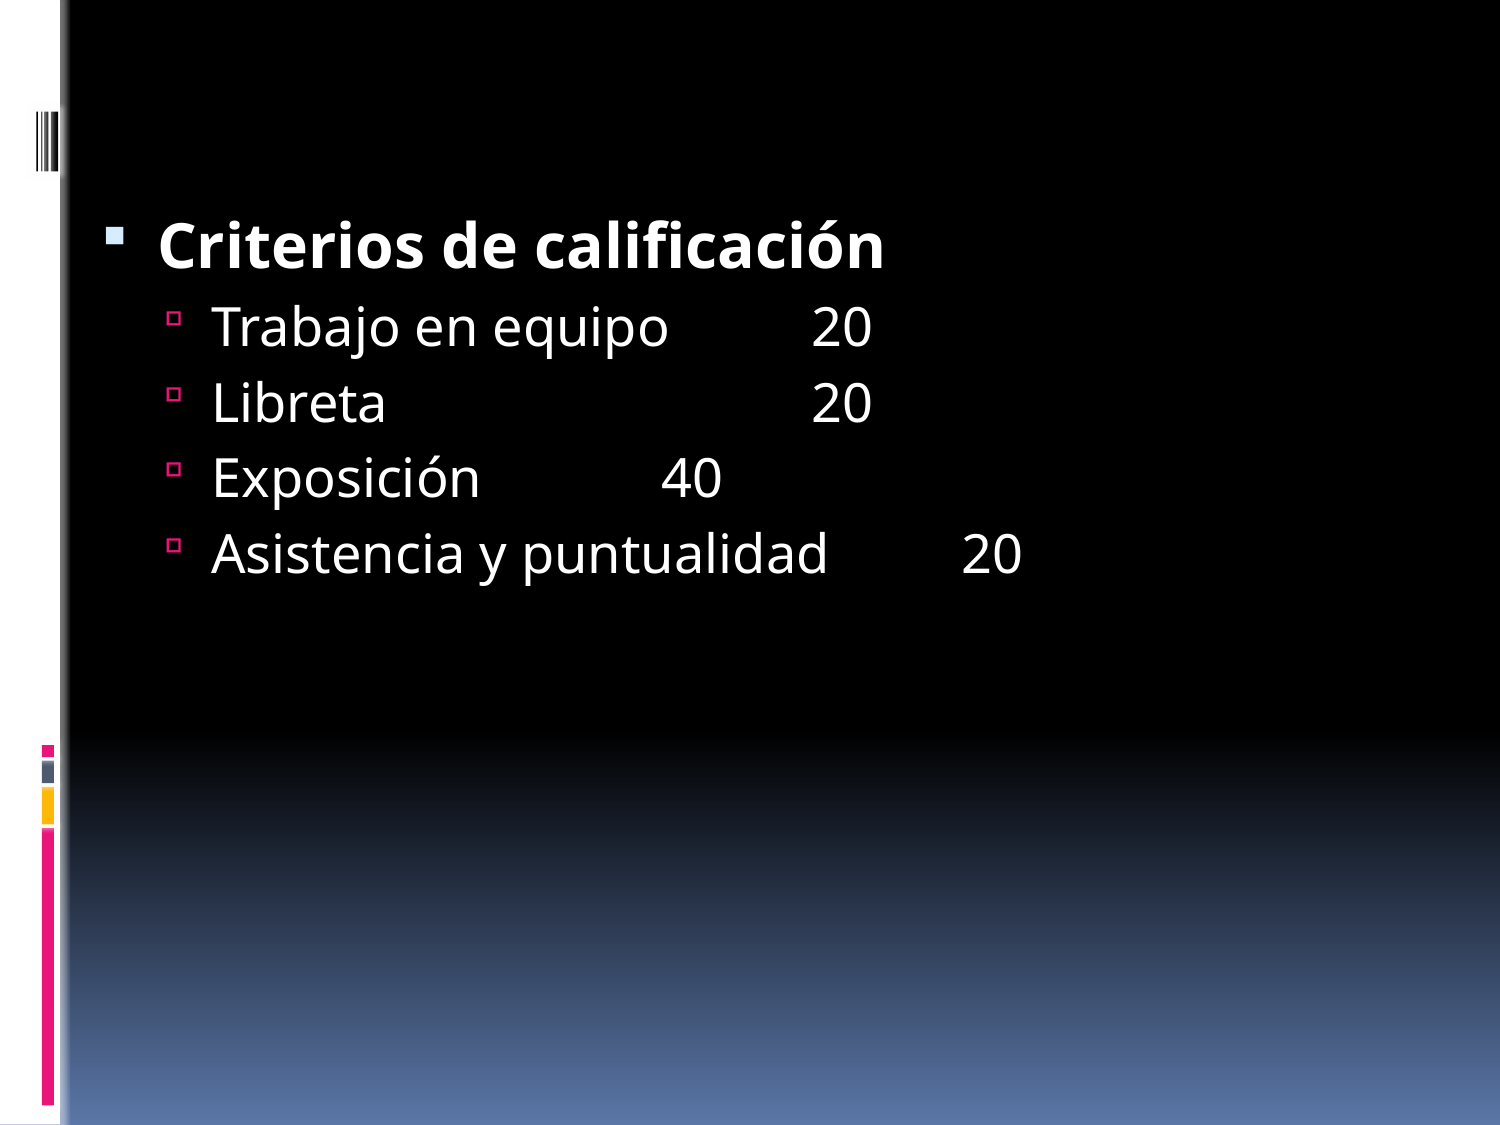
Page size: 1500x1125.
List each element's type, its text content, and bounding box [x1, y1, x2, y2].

list Criterios de calificación Trabajo en equipo 20 Libreta 20 Exposición 40 Asistencia y puntualidad 20 [75, 199, 1425, 1005]
